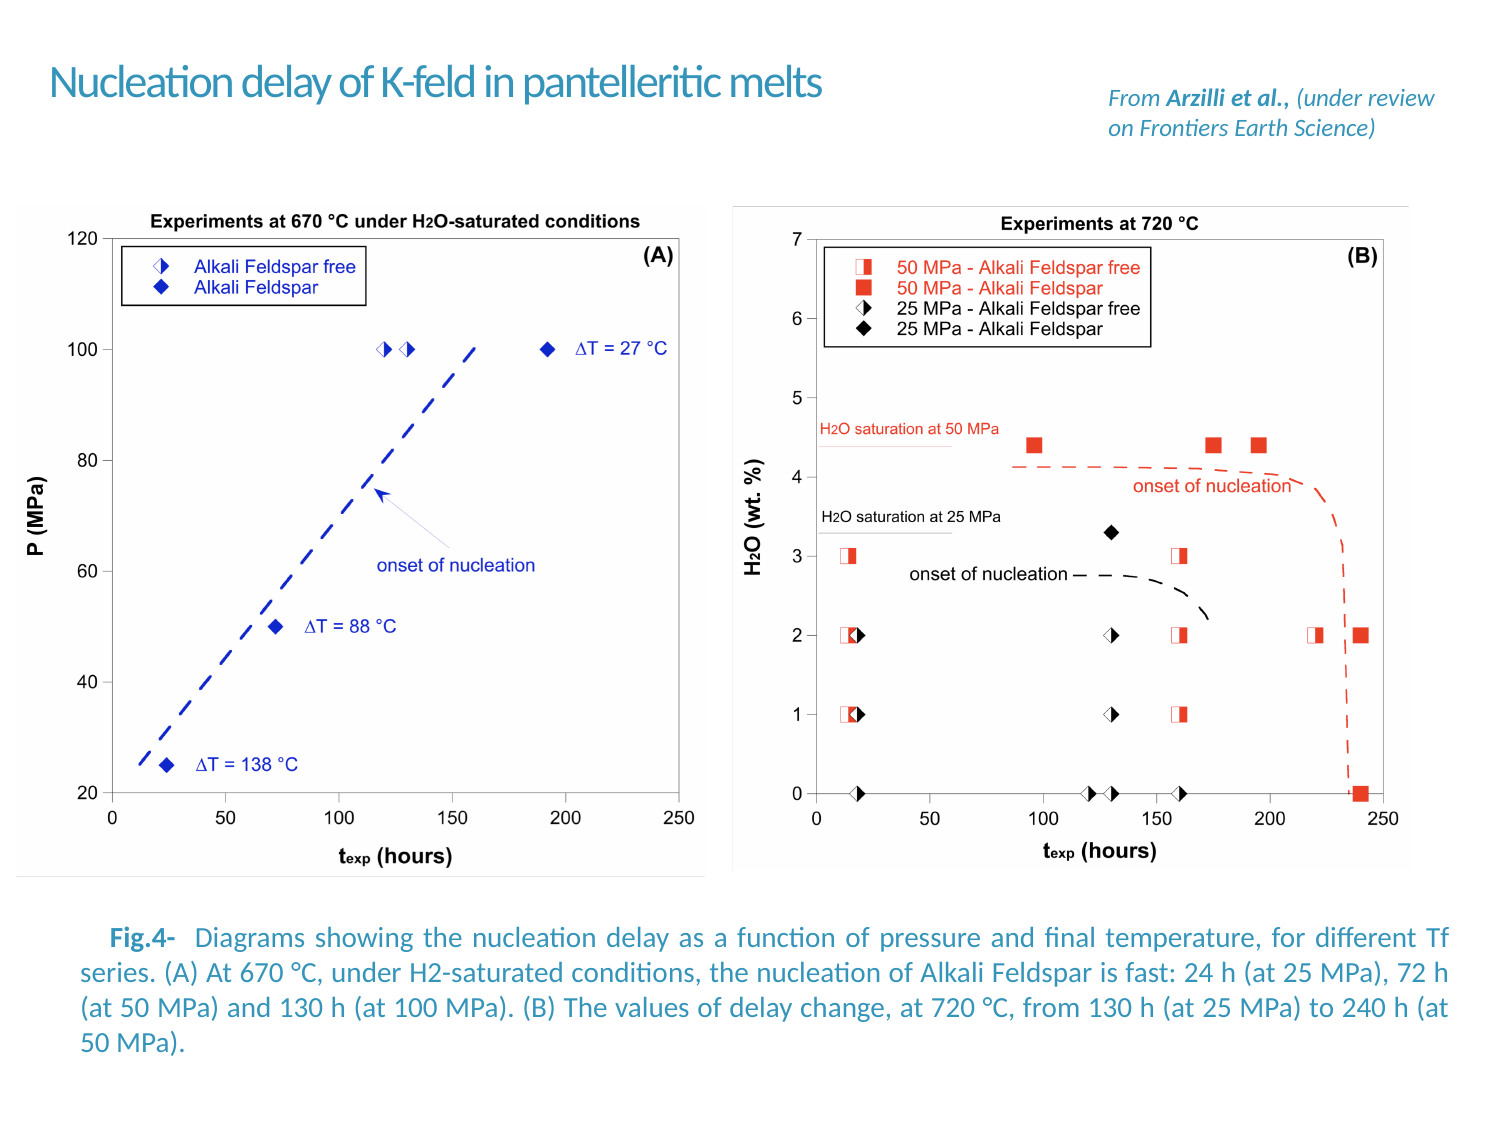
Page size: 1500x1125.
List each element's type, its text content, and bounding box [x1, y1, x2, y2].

picture [11, 193, 1414, 884]
text_box Fig.4- Diagrams showing the nucleation delay as a function of pressure and final temperature, for different Tf series. (A) At 670 °C, under H2-saturated conditions, the nucleation of Alkali Feldspar is fast: 24 h (at 25 MPa), 72 h (at 50 MPa) and 130 h (at 100 MPa). (B) The values of delay change, at 720 °C, from 130 h (at 25 MPa) to 240 h (at 50 MPa). [65, 911, 1466, 1066]
title Nucleation delay of K-feld in pantelleritic melts [11, 1, 926, 166]
text_box From Arzilli et al., (under review on Frontiers Earth Science) [1093, 74, 1466, 149]
